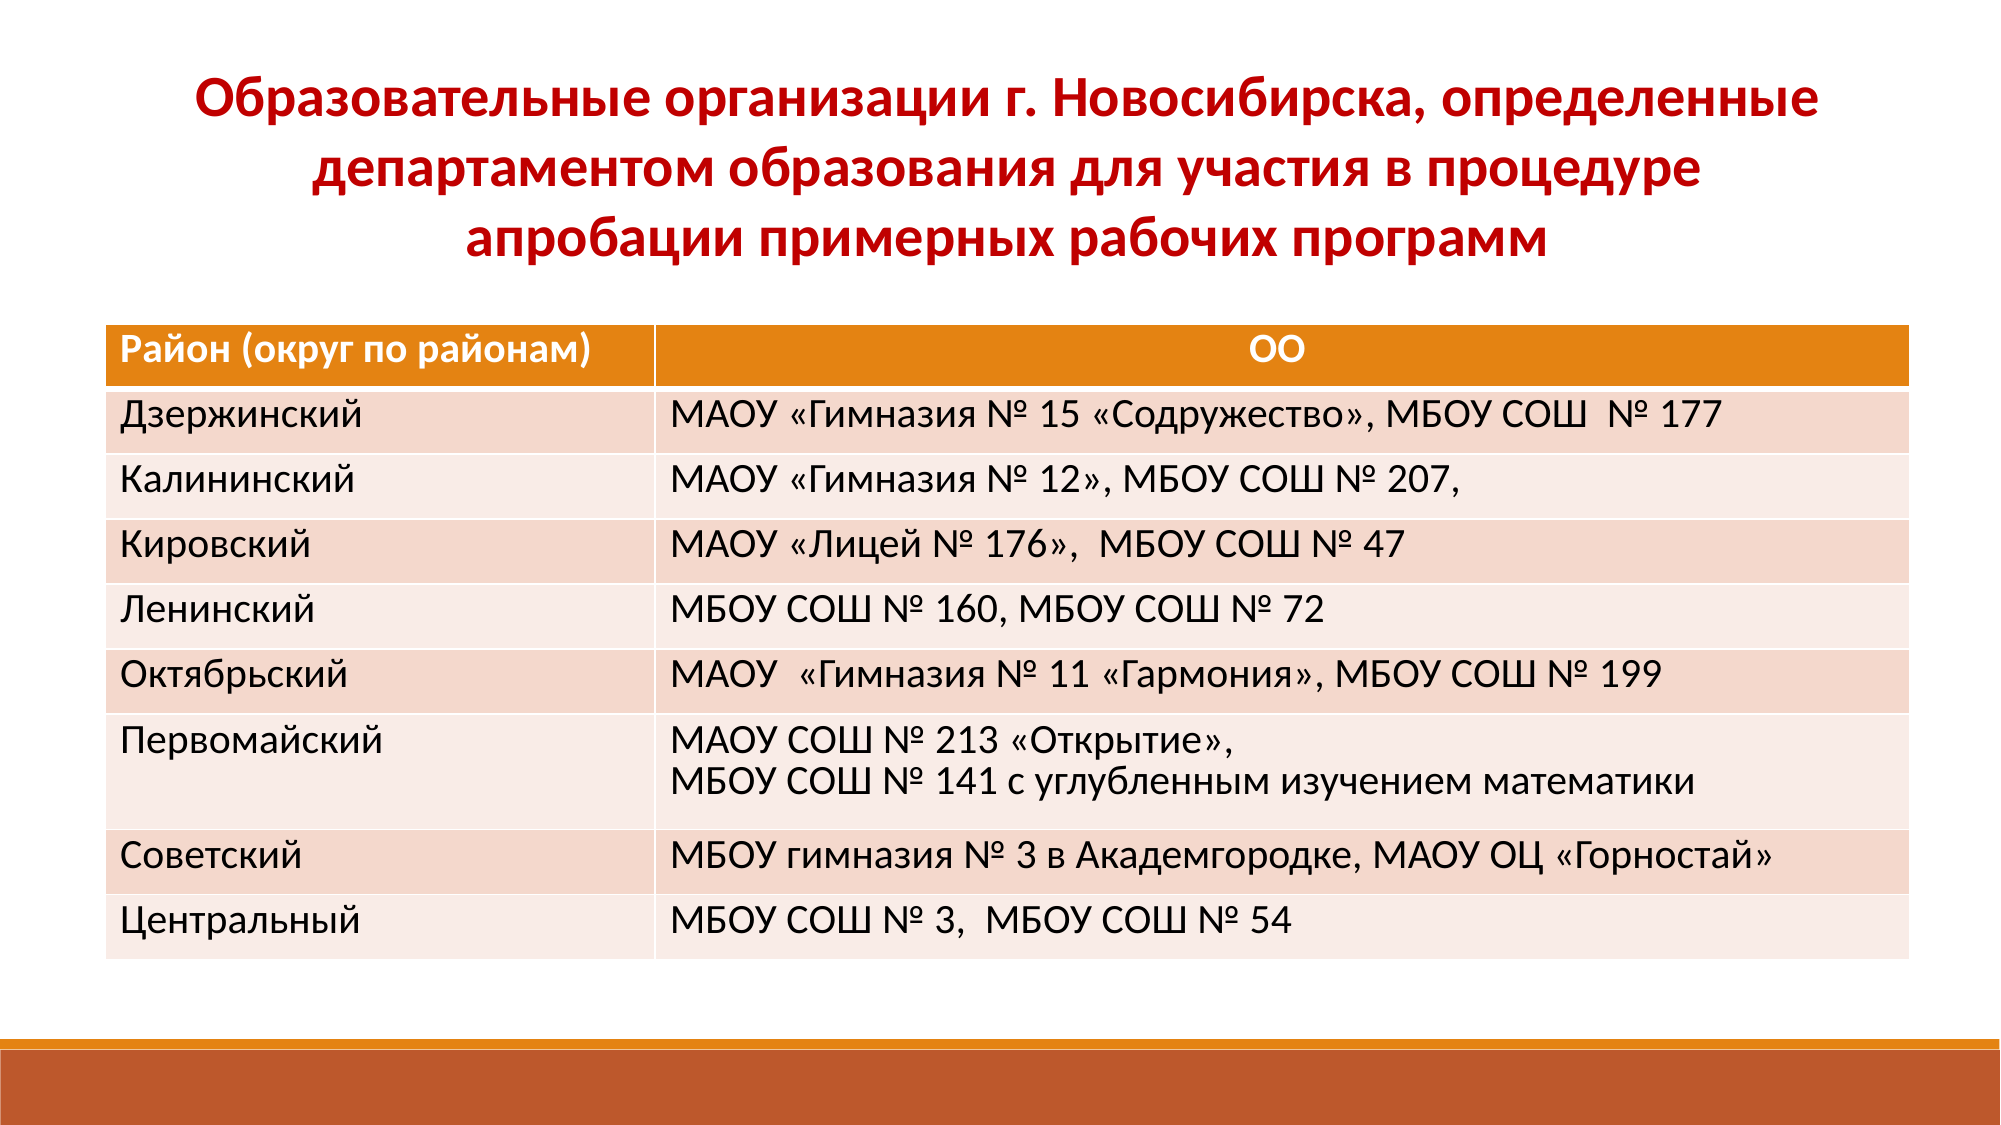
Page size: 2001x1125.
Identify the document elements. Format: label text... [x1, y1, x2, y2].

table_cell Калининский [106, 455, 654, 518]
table_cell Центральный [106, 895, 654, 959]
table_cell МБОУ СОШ № 3, МБОУ СОШ № 54 [656, 895, 1909, 959]
table_cell МАОУ «Гимназия № 11 «Гармония», МБОУ СОШ № 199 [656, 650, 1909, 713]
table_cell Советский [106, 830, 654, 894]
table_cell МАОУ «Гимназия № 15 «Содружество», МБОУ СОШ № 177 [656, 392, 1909, 453]
table_header Район (округ по районам) [106, 325, 654, 386]
table_cell МАОУ СОШ № 213 «Открытие», МБОУ СОШ № 141 с углубленным изучением математики [656, 715, 1909, 829]
table_cell Кировский [106, 520, 654, 583]
table_cell МБОУ СОШ № 160, МБОУ СОШ № 72 [656, 585, 1909, 648]
table_cell Ленинский [106, 585, 654, 648]
table_header ОО [656, 325, 1909, 386]
table_cell МАОУ «Гимназия № 12», МБОУ СОШ № 207, [656, 455, 1909, 518]
text_box Образовательные организации г. Новосибирска, определенные департаментом образования для участия в процедуре апробации примерных рабочих программ [178, 50, 1836, 276]
table_cell МАОУ «Лицей № 176», МБОУ СОШ № 47 [656, 520, 1909, 583]
table_cell Дзержинский [106, 392, 654, 453]
table_cell Октябрьский [106, 650, 654, 713]
table_cell Первомайский [106, 715, 654, 829]
table_cell МБОУ гимназия № 3 в Академгородке, МАОУ ОЦ «Горностай» [656, 830, 1909, 894]
